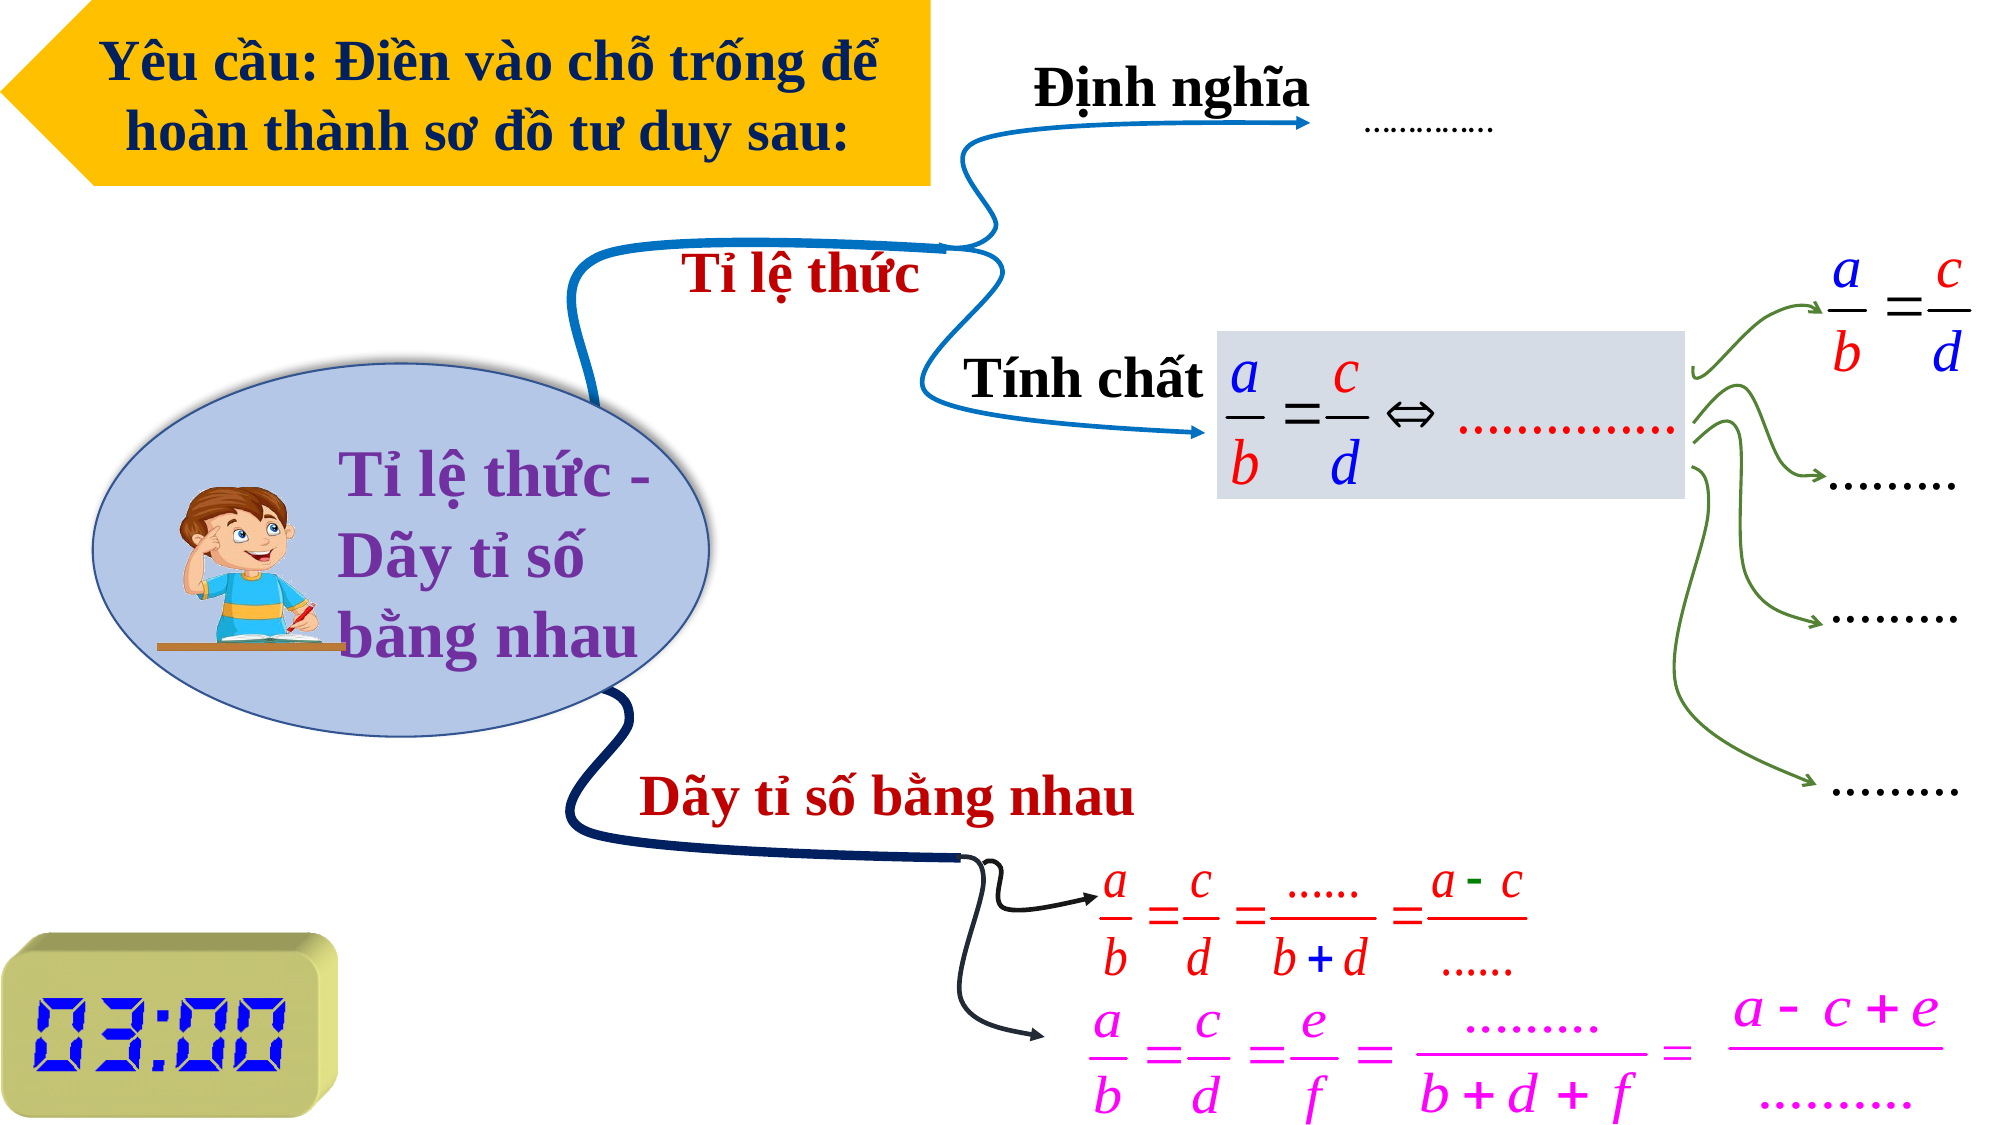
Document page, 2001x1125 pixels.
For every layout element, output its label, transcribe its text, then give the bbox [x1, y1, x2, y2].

text_box [1692, 420, 1823, 629]
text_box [92, 363, 709, 737]
text_box Dãy tỉ số bằng nhau [625, 749, 1287, 835]
text_box [1692, 384, 1825, 483]
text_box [1821, 475, 1965, 505]
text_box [1823, 780, 1967, 810]
picture [0, 932, 338, 1118]
text_box [1692, 300, 1818, 379]
text_box [982, 860, 1094, 911]
text_box …………… [1349, 87, 1716, 147]
text_box [936, 247, 1043, 331]
text_box [938, 126, 1304, 248]
text_box [1673, 466, 1817, 787]
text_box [1823, 608, 1967, 638]
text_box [1818, 231, 1982, 385]
text_box [570, 244, 813, 363]
text_box [921, 337, 948, 405]
text_box [569, 737, 957, 859]
text_box Định nghĩa [1018, 40, 1327, 126]
text_box [955, 856, 1045, 1041]
text_box Yêu cầu: Điền vào chỗ trống để hoàn thành sơ đồ tư duy sau: [0, 0, 932, 187]
text_box [1004, 417, 1206, 439]
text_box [1082, 971, 1952, 1125]
text_box Tỉ lệ thức [666, 226, 936, 312]
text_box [1216, 330, 1685, 499]
text_box Tính chất [948, 331, 1216, 417]
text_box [1094, 846, 1605, 971]
